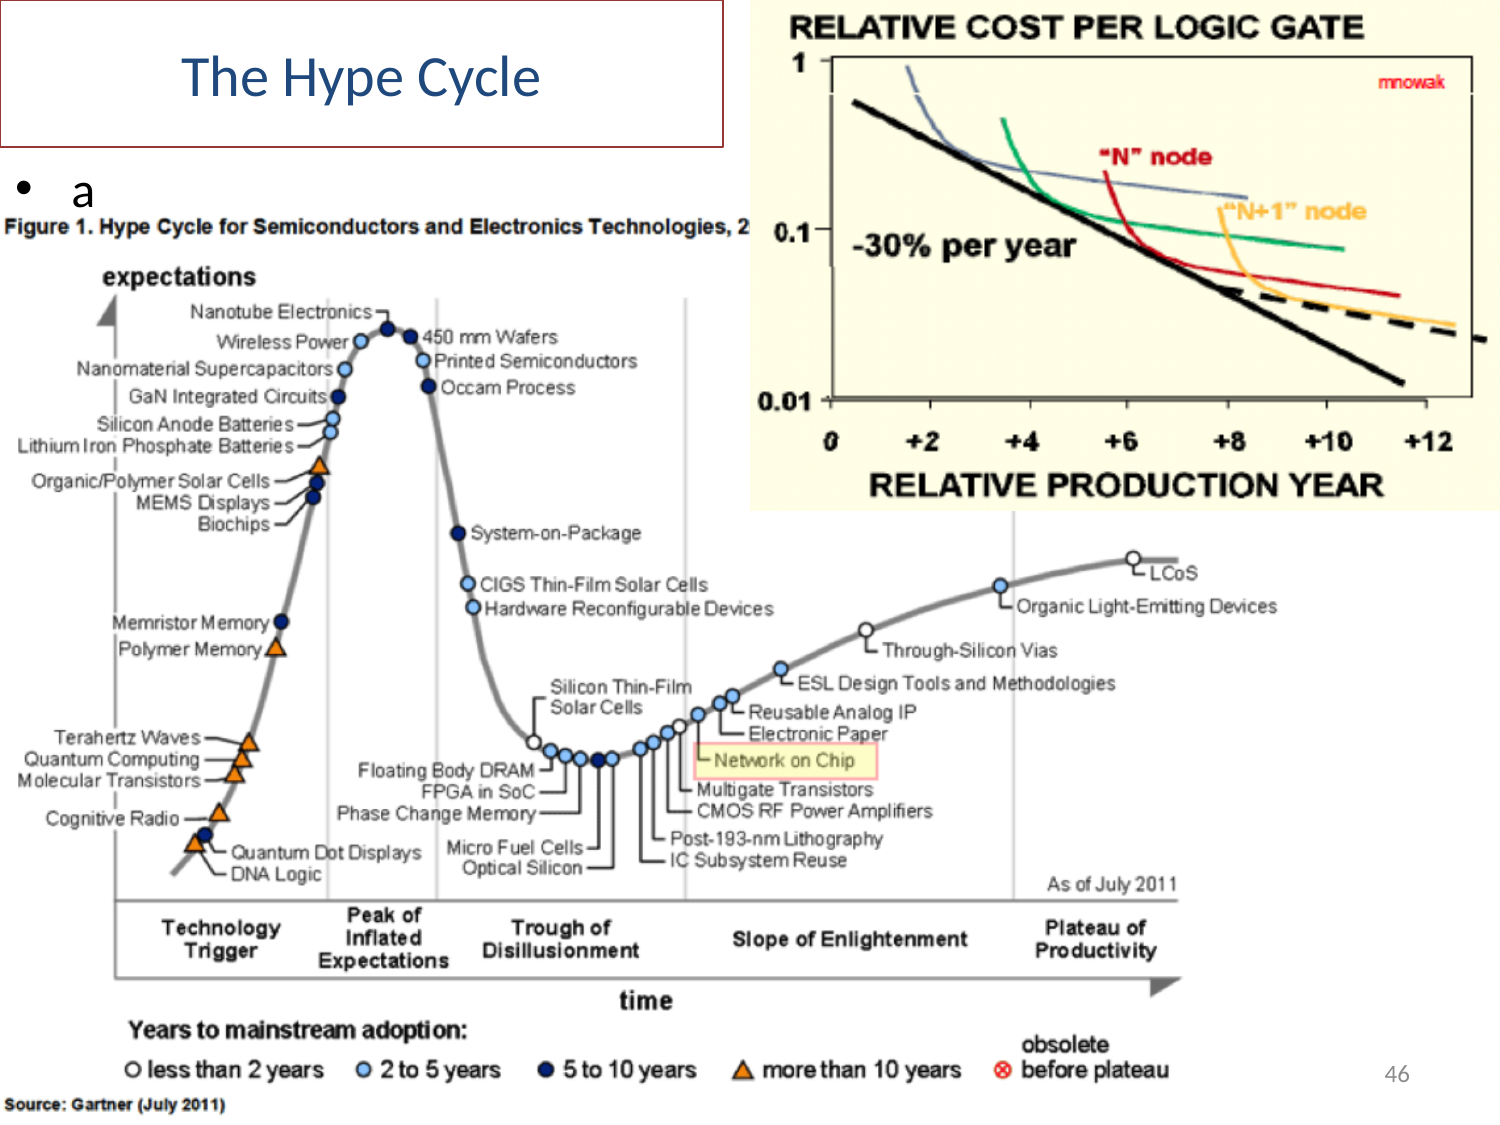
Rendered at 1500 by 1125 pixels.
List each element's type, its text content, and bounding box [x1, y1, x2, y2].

picture [0, 0, 1500, 1125]
slide_number 46 [1285, 1042, 1425, 1103]
list a [0, 149, 496, 211]
title The Hype Cycle [0, 0, 724, 148]
